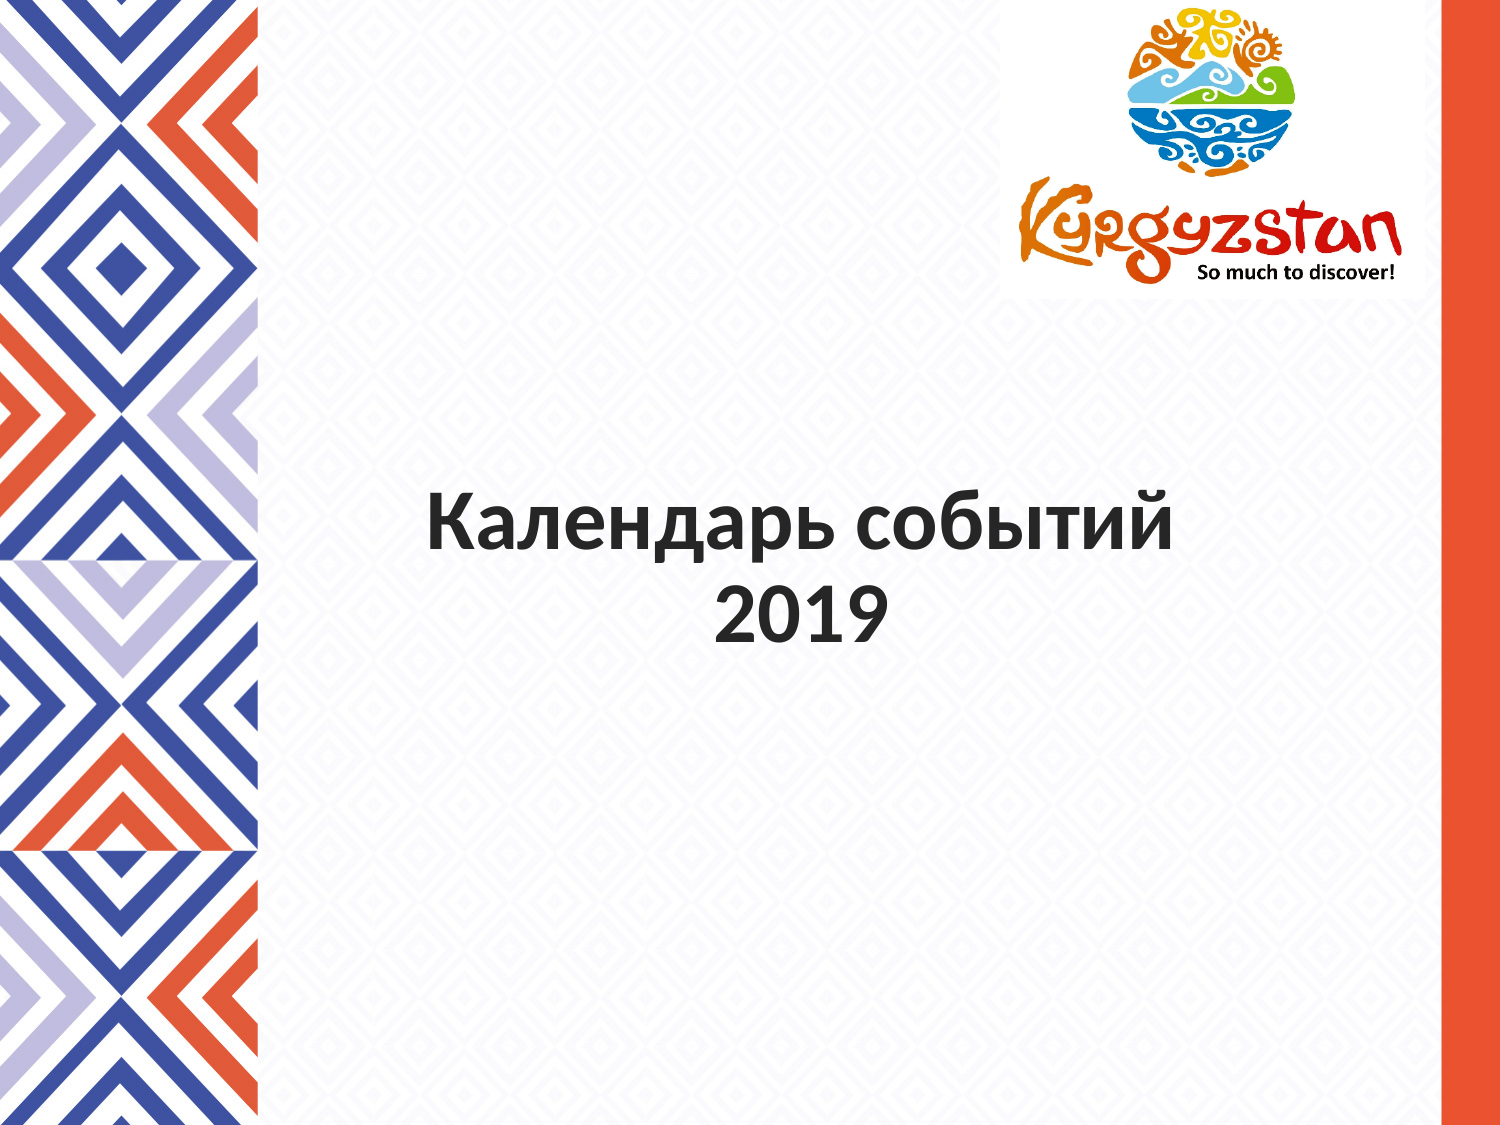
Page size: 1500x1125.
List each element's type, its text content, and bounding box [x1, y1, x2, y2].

picture [0, 0, 1500, 1125]
title Календарь событий 2019 [390, 277, 1213, 669]
